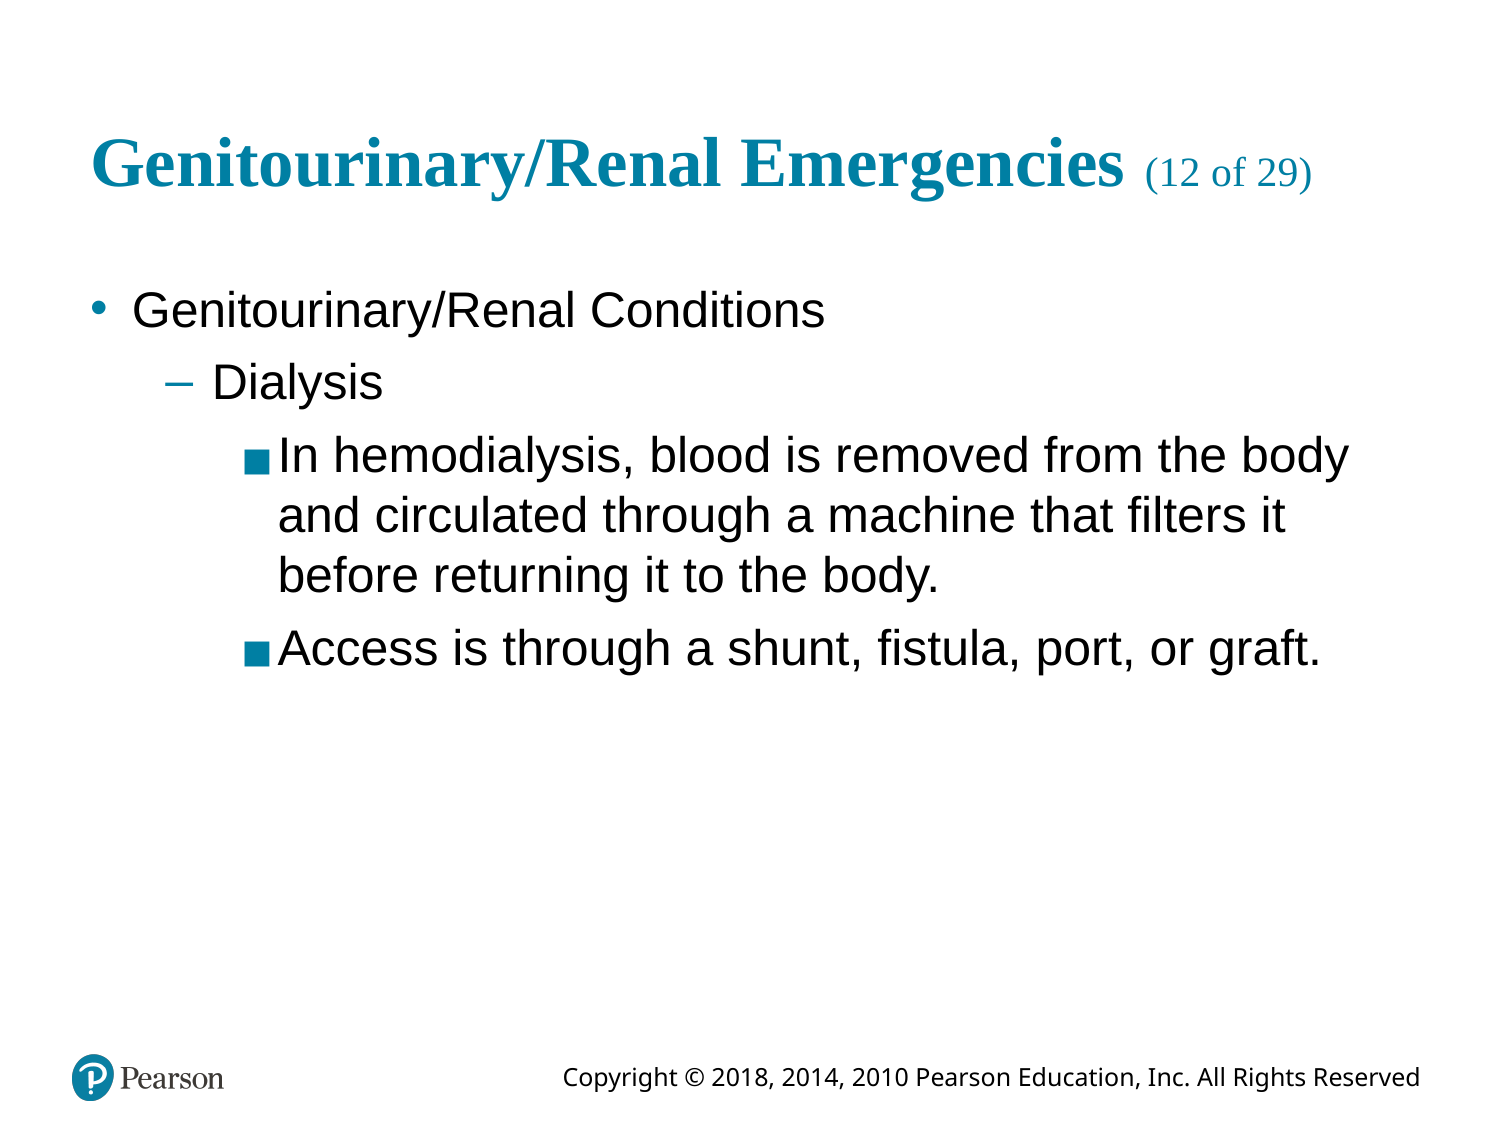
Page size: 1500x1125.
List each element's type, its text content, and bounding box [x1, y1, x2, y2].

picture [72, 1087, 83, 1101]
picture [72, 1054, 88, 1070]
picture [80, 1063, 106, 1088]
title Genitourinary/Renal Emergencies (12 of 29) [75, 35, 1425, 216]
list Genitourinary/Renal Conditions Dialysis In hemodialysis, blood is removed from the body and circulated through a machine that filters it before returning it to the body. Access is through a shunt, fistula, port, or graft. [75, 262, 1425, 695]
picture [98, 1054, 224, 1101]
